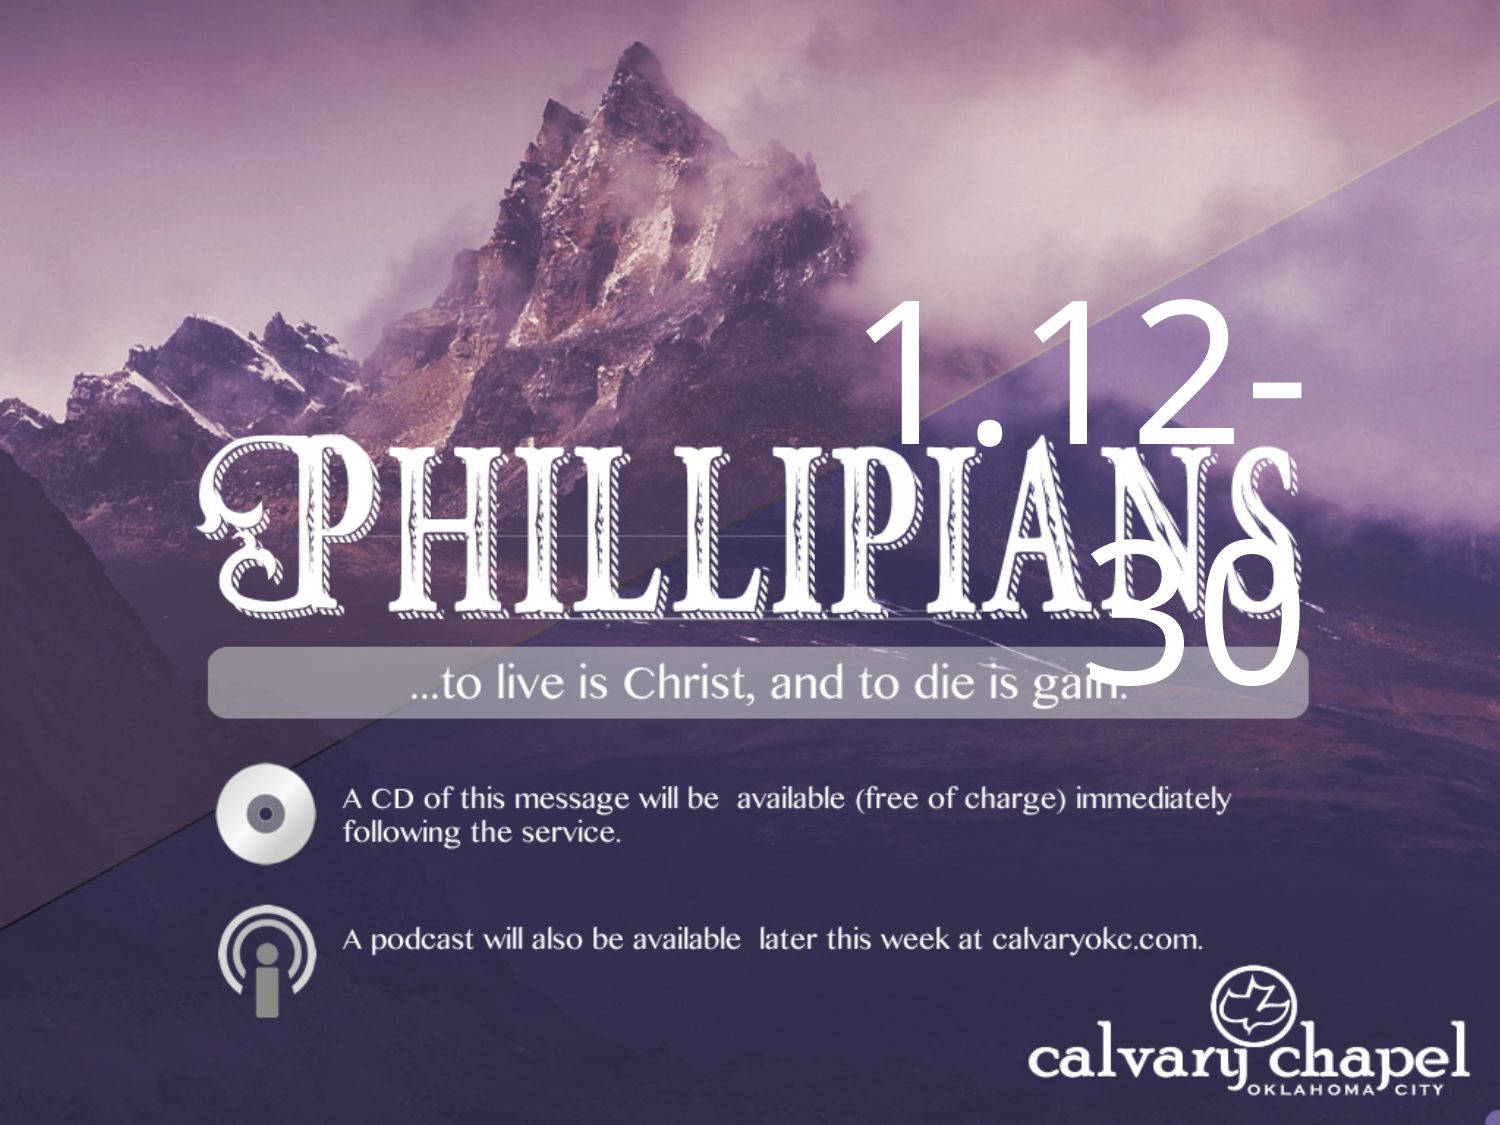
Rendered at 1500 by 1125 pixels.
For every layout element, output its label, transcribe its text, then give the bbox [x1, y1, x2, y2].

picture [0, 0, 1500, 1125]
text_box 1.12-30 [825, 237, 1325, 733]
